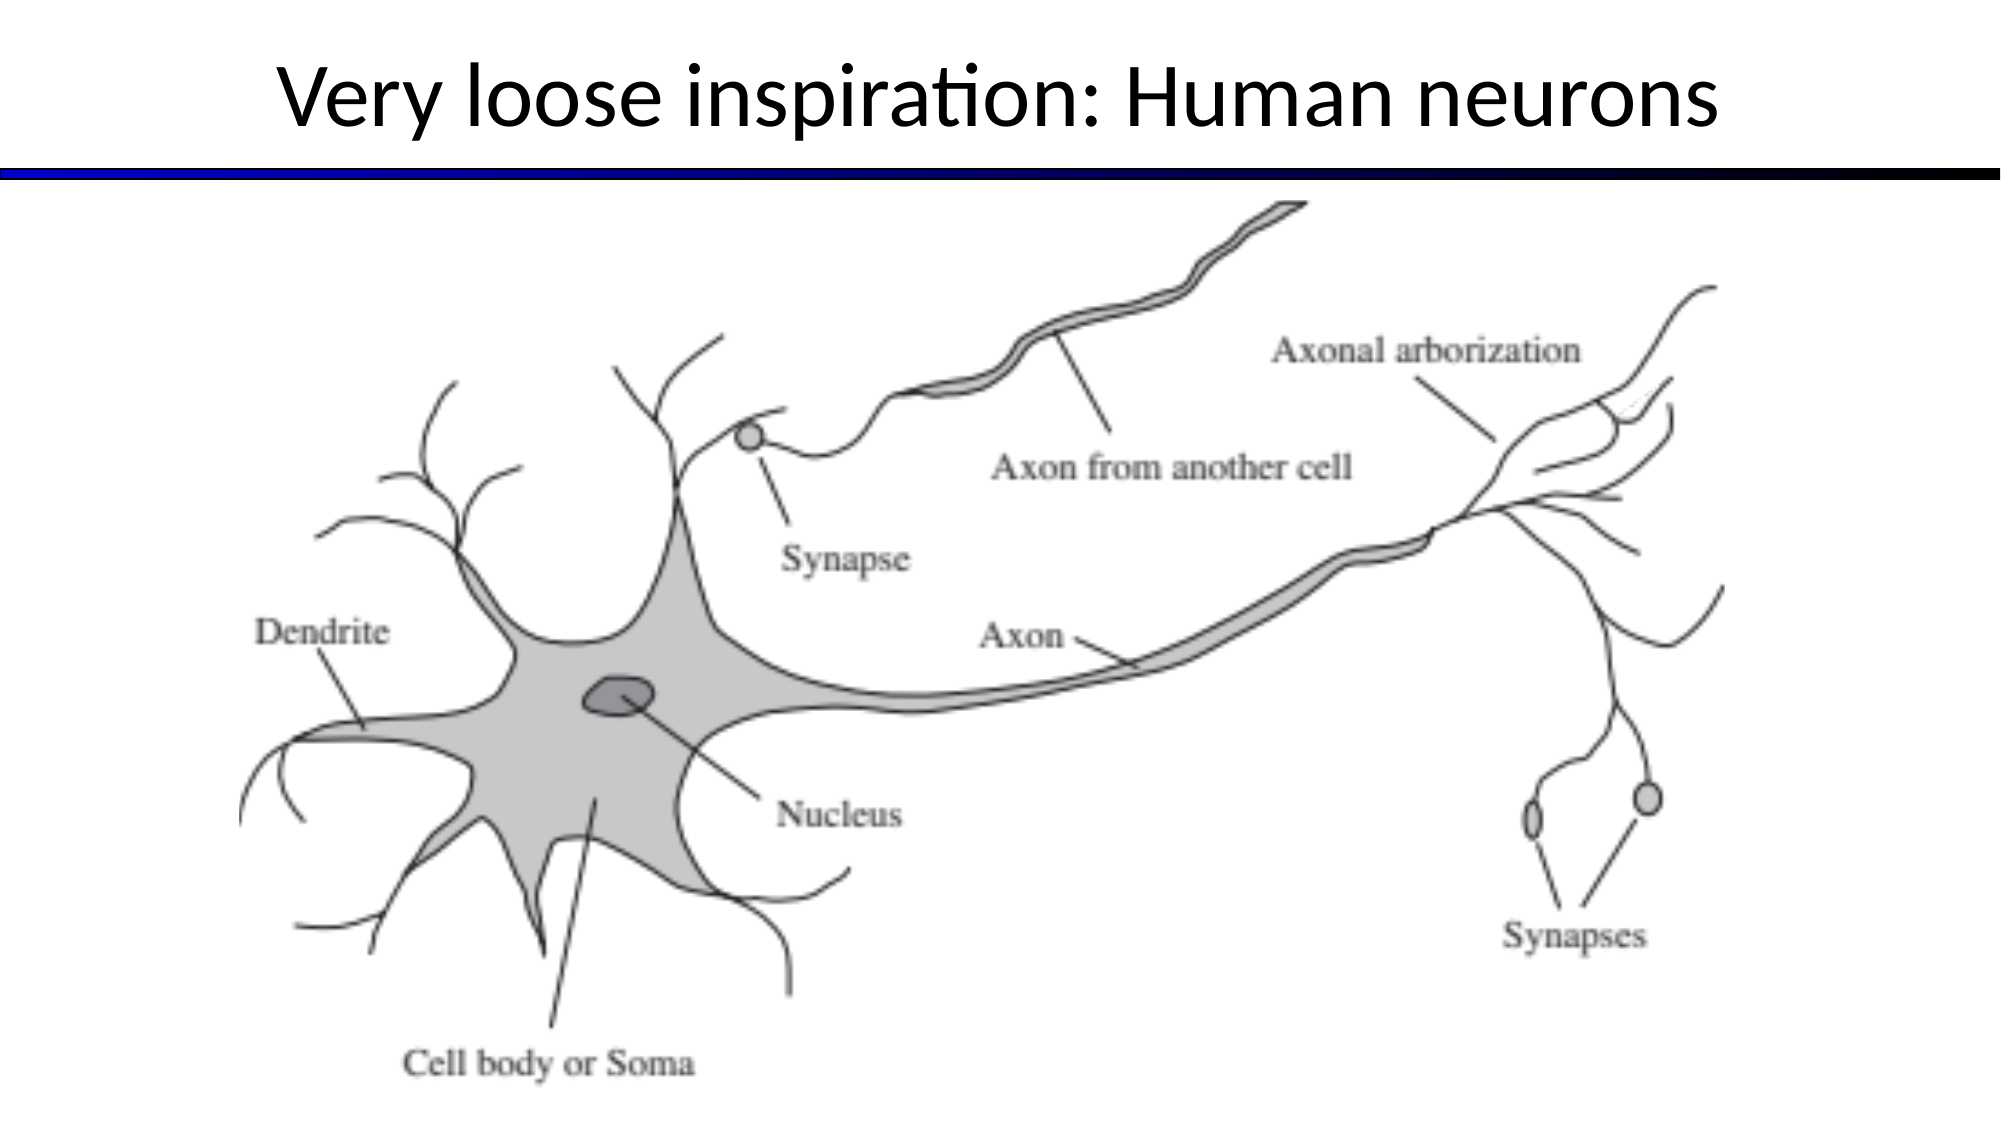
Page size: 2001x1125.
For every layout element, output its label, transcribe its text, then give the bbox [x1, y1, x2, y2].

title Very loose inspiration: Human neurons [0, 0, 2000, 184]
picture [239, 199, 1726, 1088]
